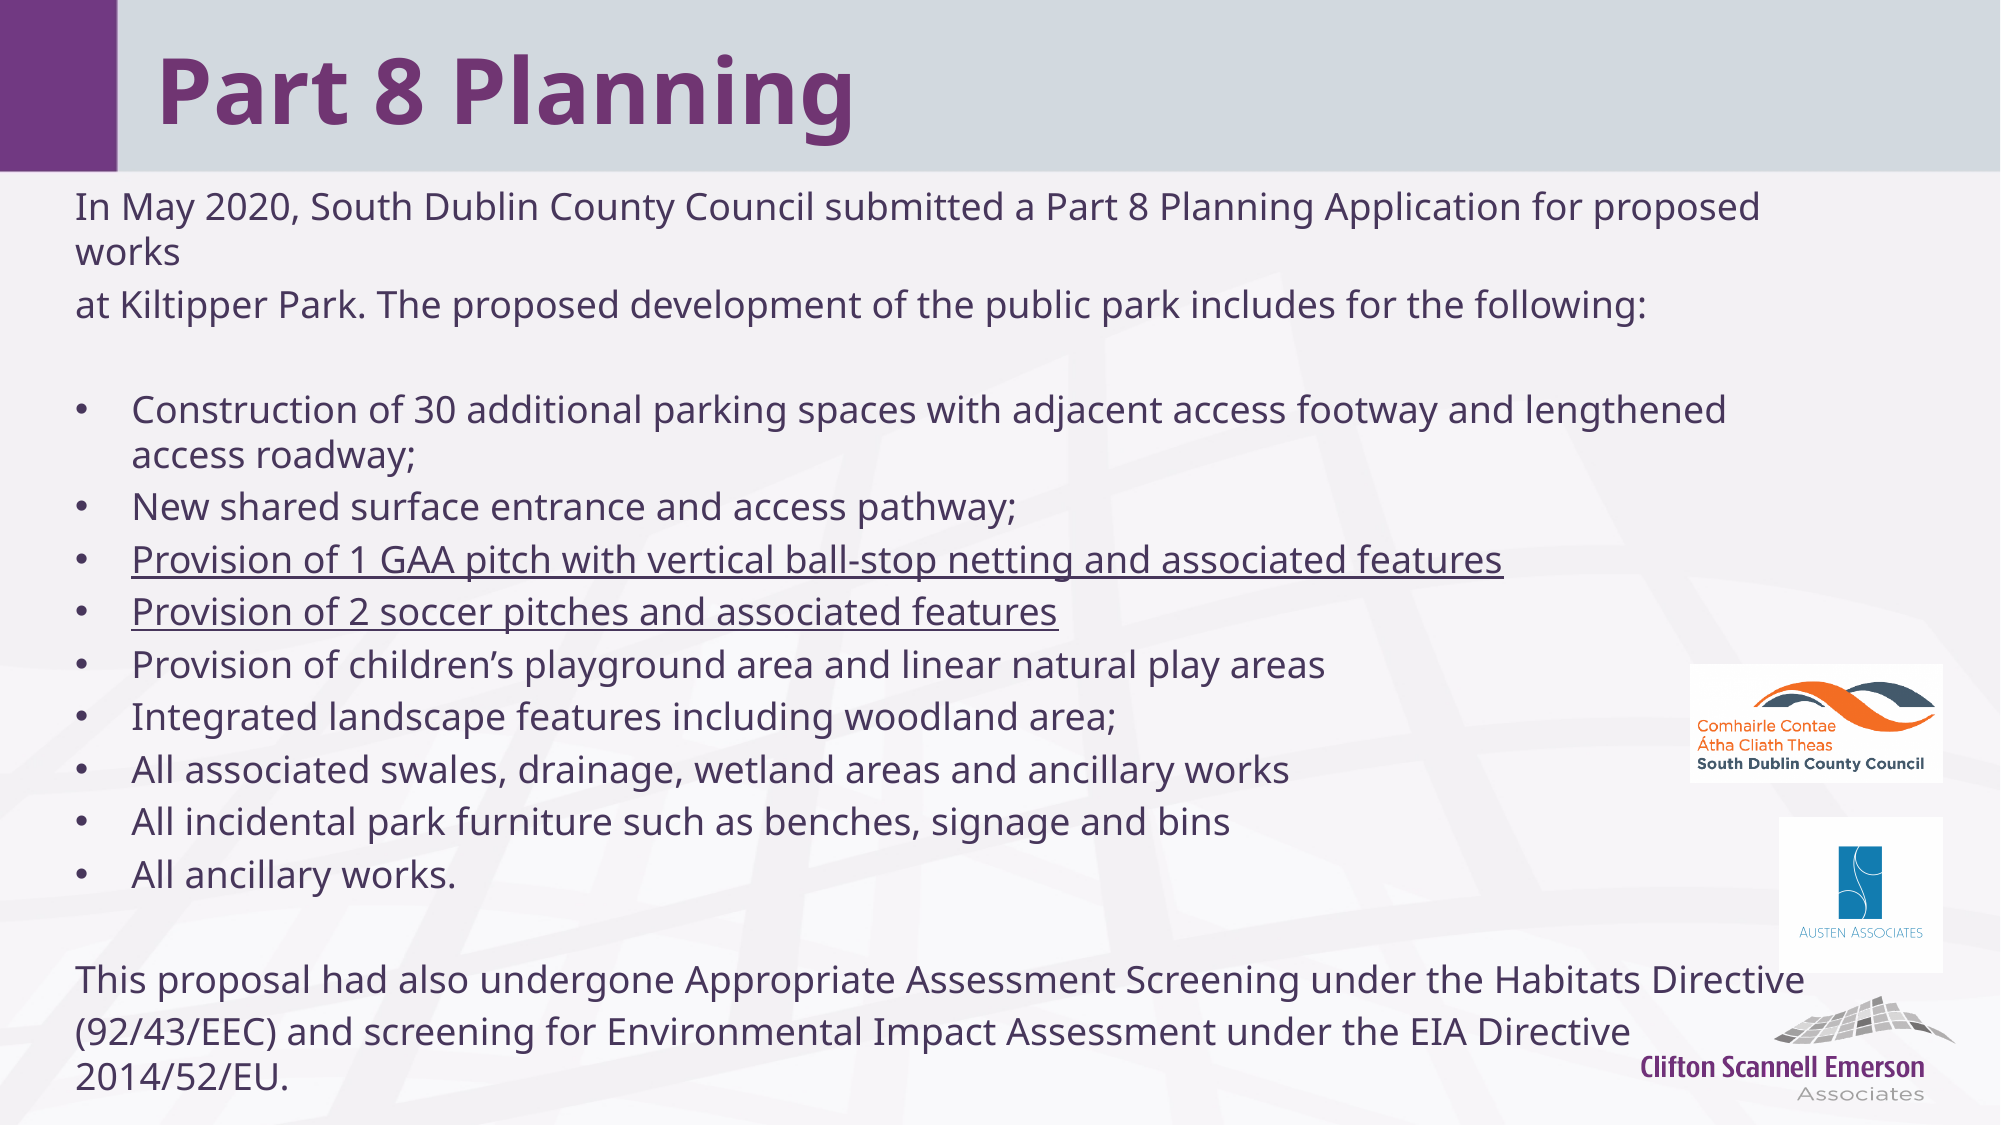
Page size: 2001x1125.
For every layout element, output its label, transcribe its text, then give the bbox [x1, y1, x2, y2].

picture [0, 0, 2001, 1125]
list In May 2020, South Dublin County Council submitted a Part 8 Planning Application for proposed works at Kiltipper Park. The proposed development of the public park includes for the following: Construction of 30 additional parking spaces with adjacent access footway and lengthened access roadway; New shared surface entrance and access pathway; Provision of 1 GAA pitch with vertical ball-stop netting and associated features Provision of 2 soccer pitches and associated features Provision of children’s playground area and linear natural play areas Integrated landscape features including woodland area; All associated swales, drainage, wetland areas and ancillary works All incidental park furniture such as benches, signage and bins All ancillary works. This proposal had also undergone Appropriate Assessment Screening under the Habitats Directive (92/43/EEC) and screening for Environmental Impact Assessment under the EIA Directive 2014/52/EU. [60, 175, 1829, 1090]
title Part 8 Planning [140, 23, 1910, 153]
